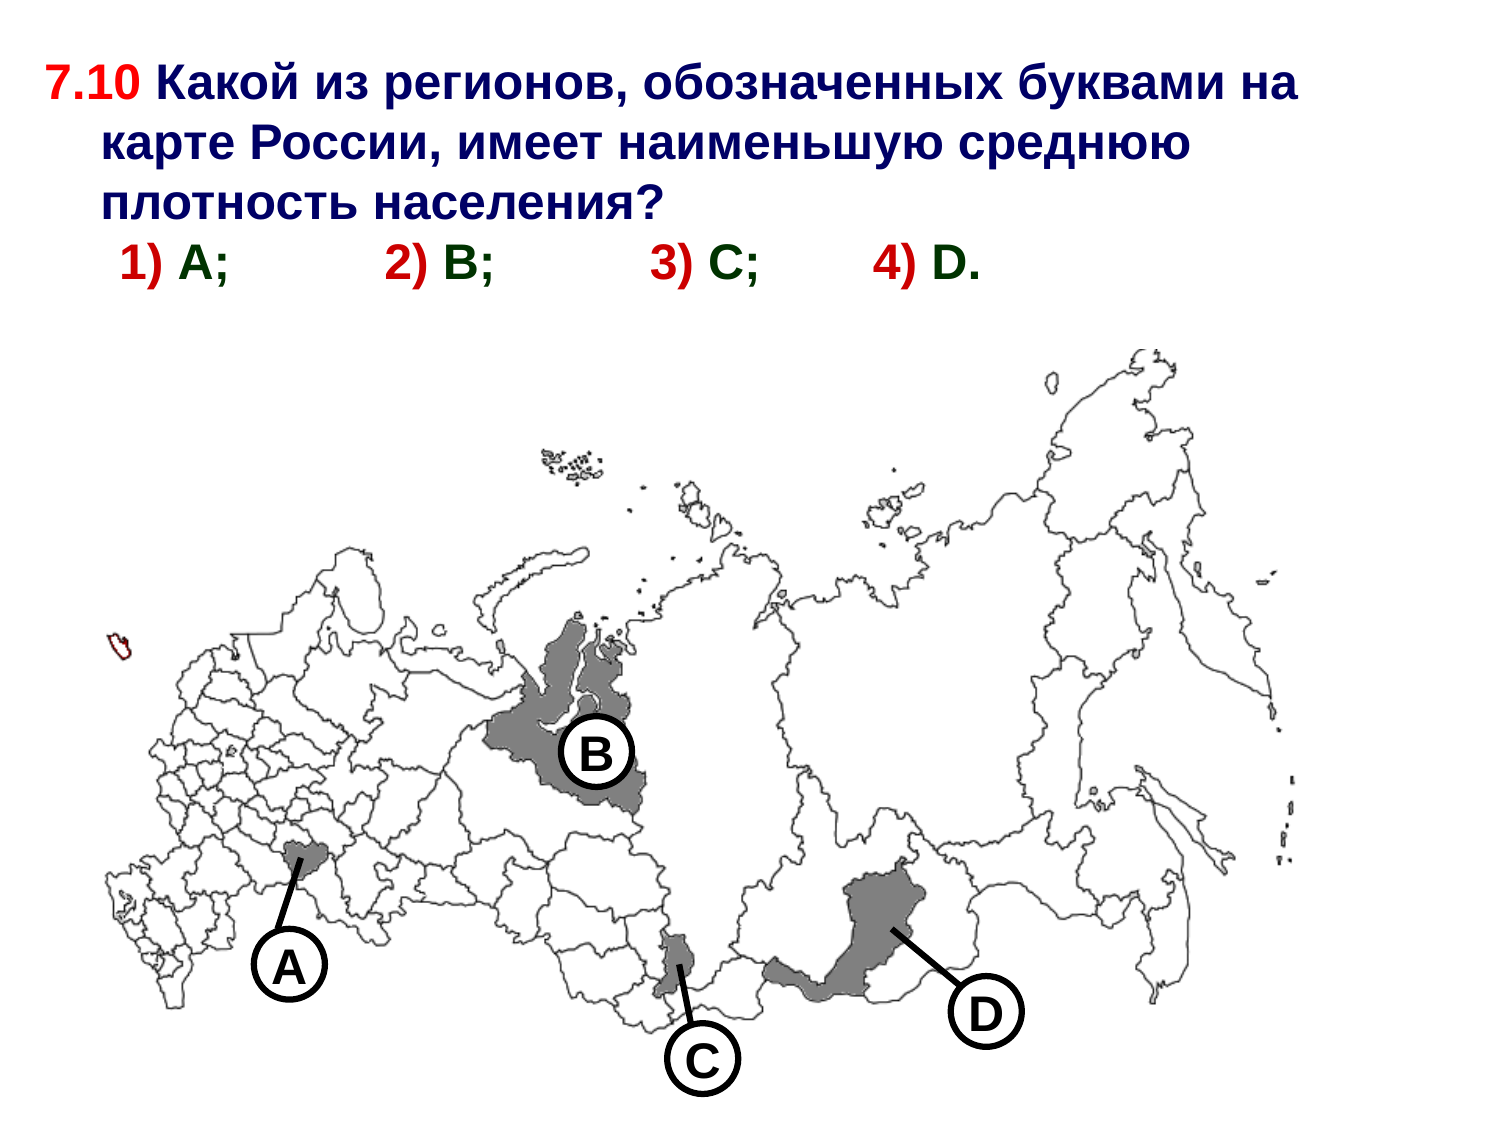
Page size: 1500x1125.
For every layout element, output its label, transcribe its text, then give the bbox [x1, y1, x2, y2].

text_box 7.10 Какой из регионов, обозначенных буквами на карте России, имеет наименьшую среднюю плотность населения? 1) А; 2) В; 3) С; 4) D. [29, 42, 1459, 318]
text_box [88, 349, 1339, 1095]
